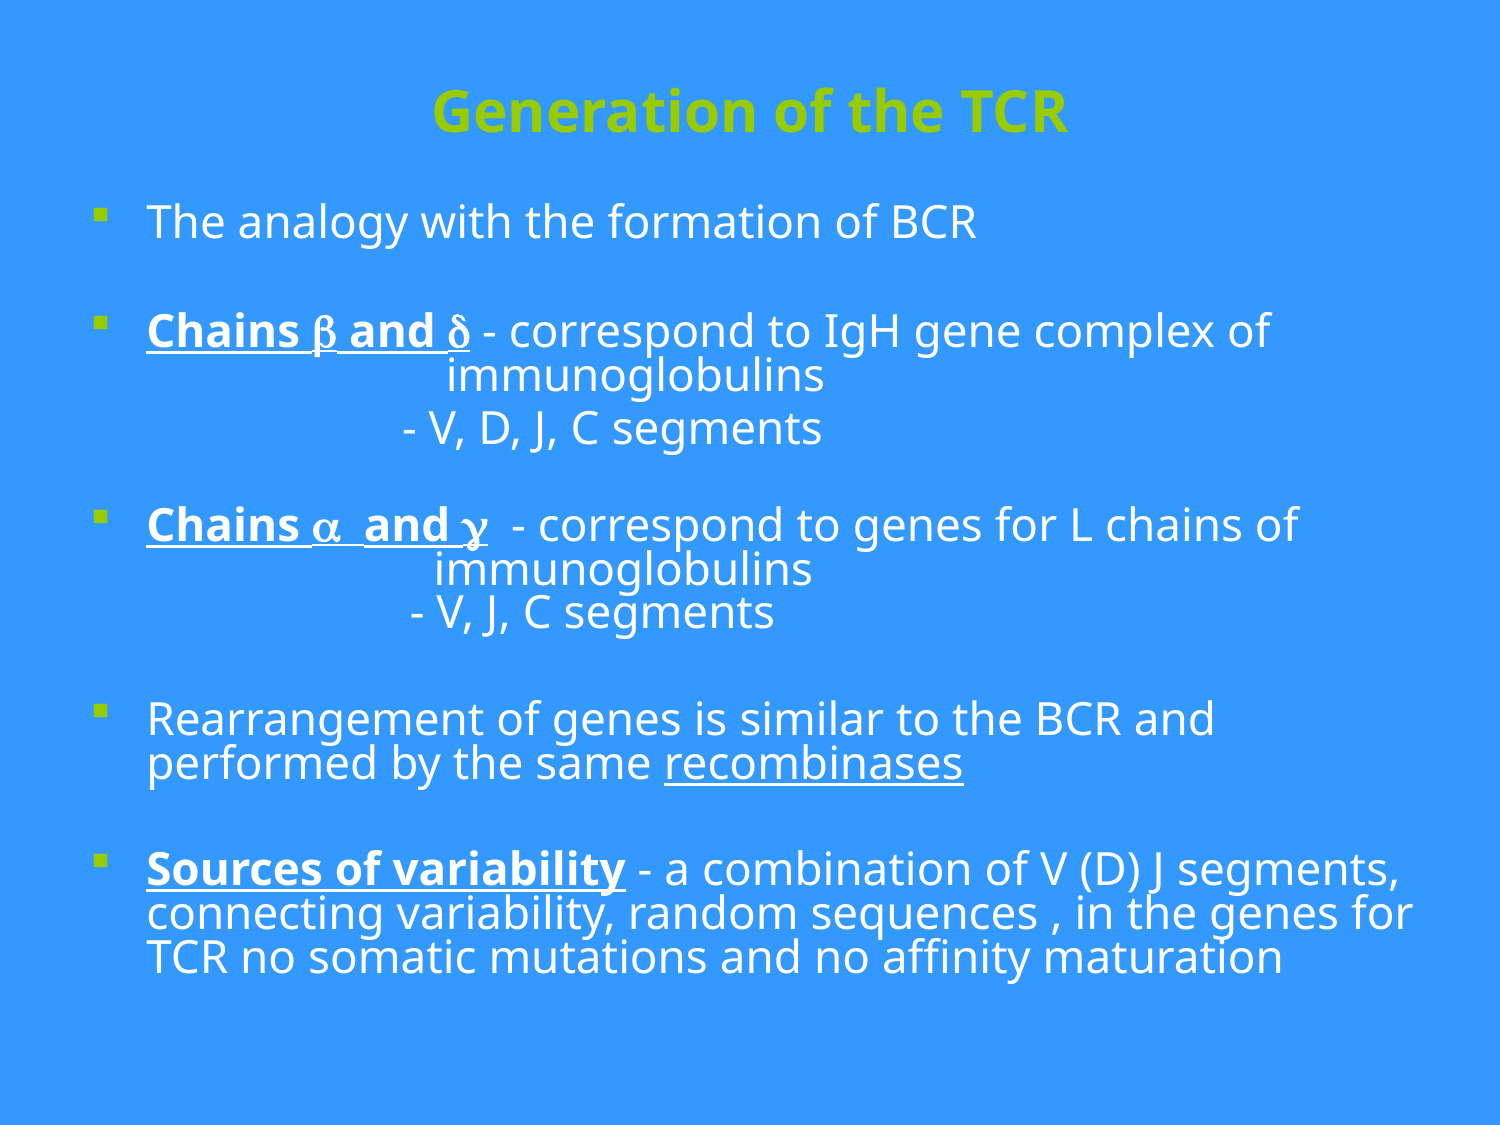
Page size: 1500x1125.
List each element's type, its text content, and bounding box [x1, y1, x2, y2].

title Generation of the TCR [74, 44, 1426, 173]
list The analogy with the formation of BCR Chains b and d - correspond to IgH gene complex of immunoglobulins - V, D, J, C segments Chains a and g - correspond to genes for L chains of immunoglobulins - V, J, C segments Rearrangement of genes is similar to the BCR and performed by the same recombinases Sources of variability - a combination of V (D) J segments, connecting variability, random sequences , in the genes for TCR no somatic mutations and no affinity maturation [74, 196, 1471, 1059]
